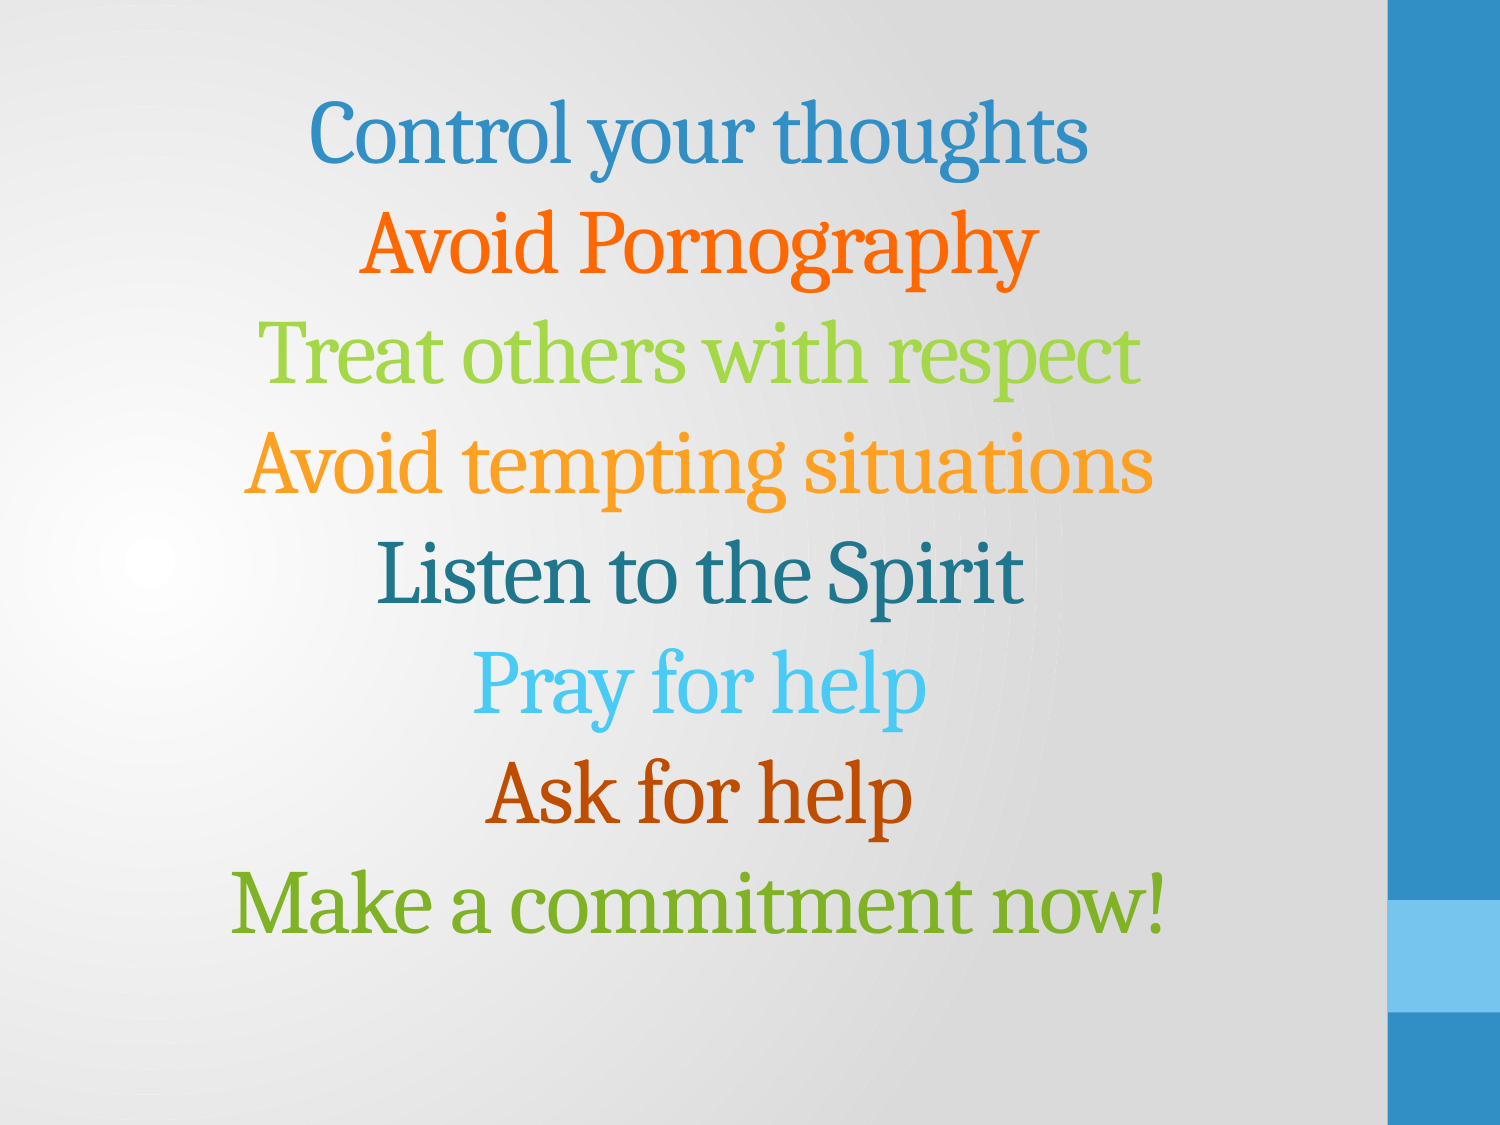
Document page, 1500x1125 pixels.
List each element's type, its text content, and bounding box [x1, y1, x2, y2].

title Control your thoughts Avoid Pornography Treat others with respect Avoid tempting situations Listen to the Spirit Pray for help Ask for help Make a commitment now! [75, 98, 1325, 1035]
